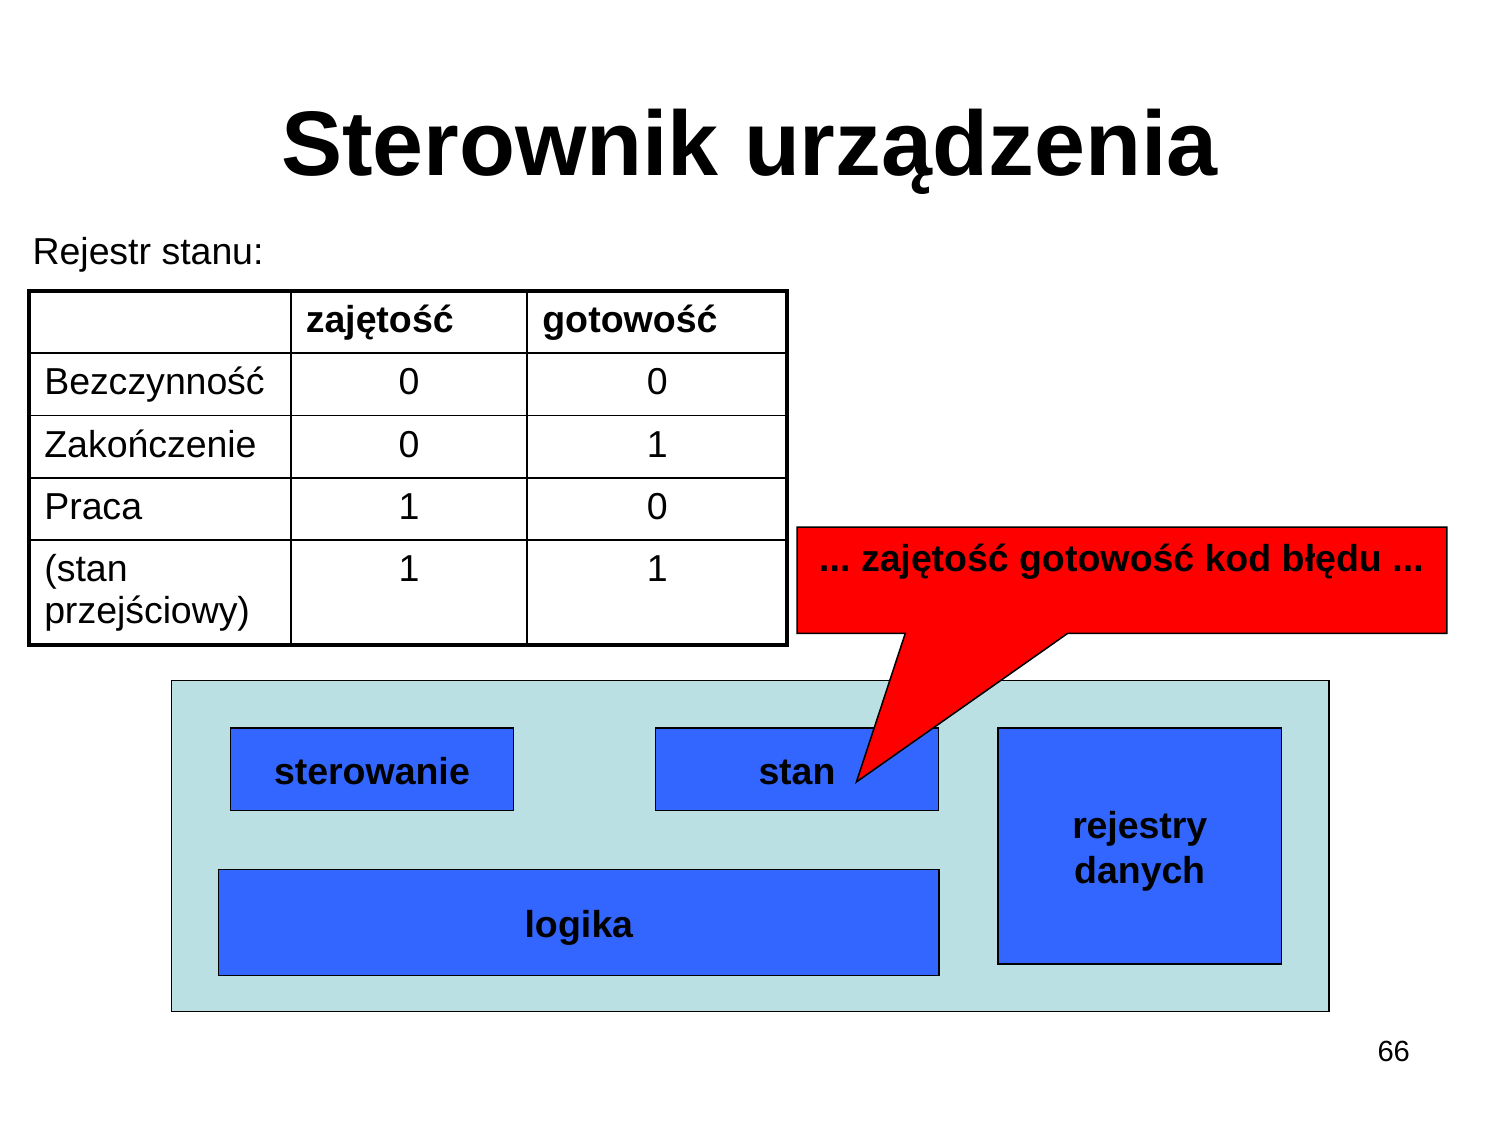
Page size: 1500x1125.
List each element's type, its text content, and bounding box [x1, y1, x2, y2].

table_cell 0 [528, 354, 785, 415]
text_box sterowanie [230, 728, 514, 811]
text_box stan [655, 727, 939, 811]
table_header gotowość [528, 293, 785, 352]
slide_number 66 [1074, 1024, 1425, 1103]
text_box logika [218, 869, 939, 976]
table_cell 1 [528, 416, 785, 477]
table_cell 1 [528, 541, 785, 643]
text_box [171, 680, 1329, 1012]
table_cell Zakończenie [31, 416, 290, 477]
table_cell Bezczynność [31, 354, 290, 415]
table_cell 1 [292, 479, 526, 539]
table_cell 0 [292, 416, 526, 477]
table_cell (stan przejściowy) [31, 541, 290, 643]
table_cell 0 [528, 479, 785, 539]
text_box ... zajętość gotowość kod błędu ... [797, 527, 1447, 782]
text_box rejestry danych [998, 727, 1282, 964]
title Sterownik urządzenia [75, 45, 1425, 233]
table_cell Praca [31, 479, 290, 539]
table_header zajętość [292, 293, 526, 352]
table_cell 0 [292, 354, 526, 415]
table_cell 1 [292, 541, 526, 643]
table_header [31, 293, 290, 352]
text_box Rejestr stanu: [17, 219, 279, 280]
